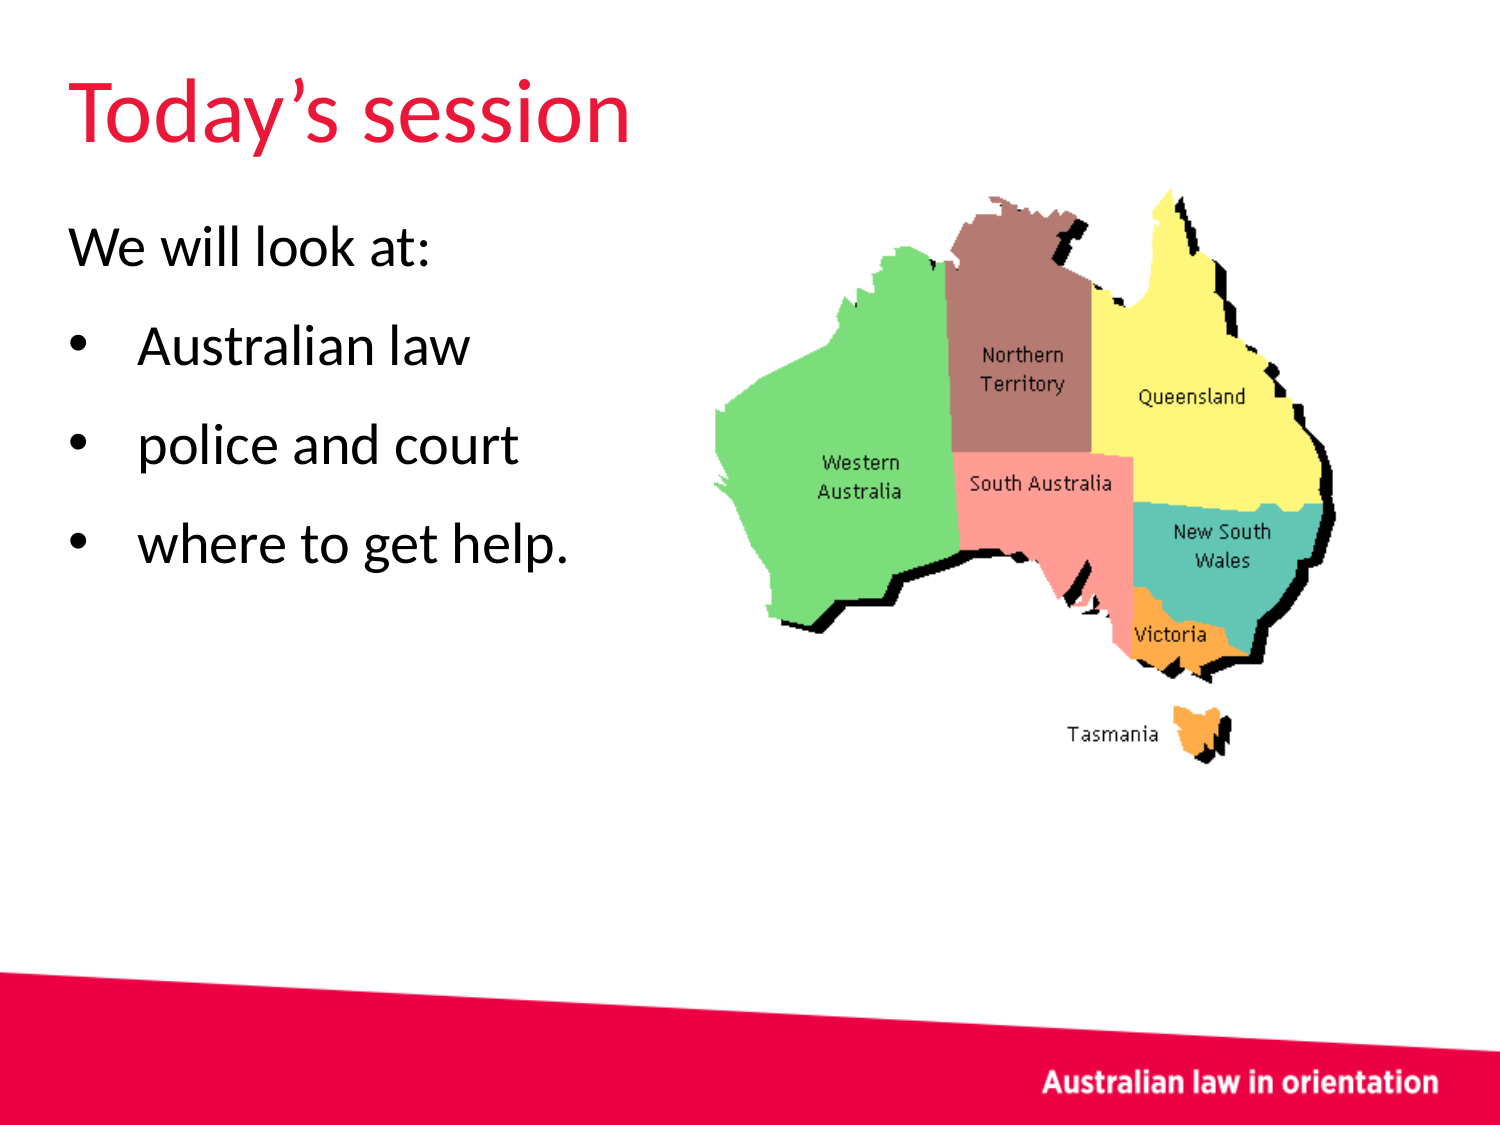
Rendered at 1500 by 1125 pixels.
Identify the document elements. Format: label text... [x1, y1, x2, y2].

list We will look at: Australian law police and court where to get help. [52, 200, 1410, 977]
picture [0, 0, 1500, 1125]
list Today’s session [52, 43, 1348, 137]
